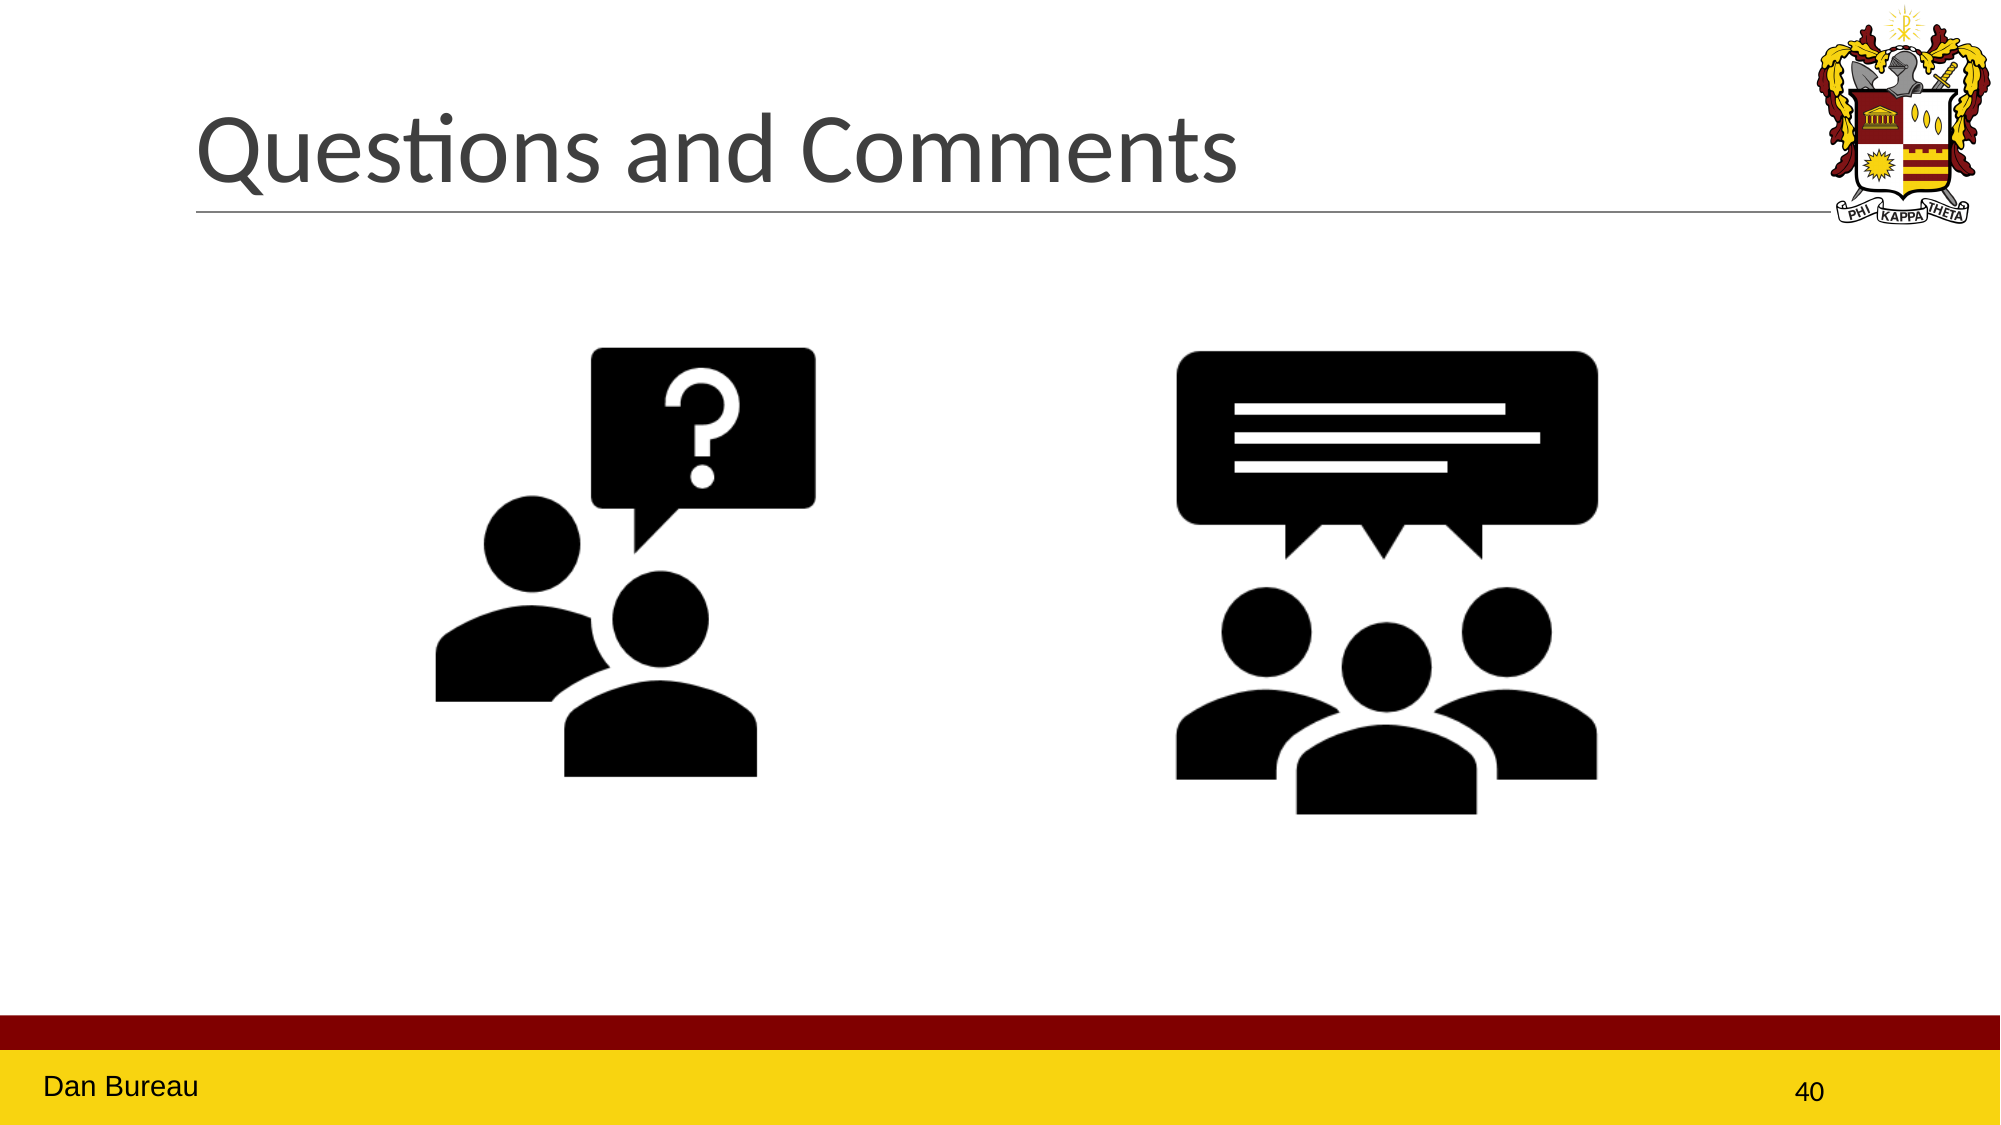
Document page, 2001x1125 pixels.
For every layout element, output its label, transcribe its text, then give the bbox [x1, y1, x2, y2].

slide_number 40 [1624, 1059, 1840, 1120]
title Questions and Comments [180, 47, 1830, 211]
text_box Dan Bureau [28, 1059, 370, 1110]
picture [1106, 305, 1662, 861]
picture [1815, 4, 1992, 225]
picture [369, 305, 884, 820]
